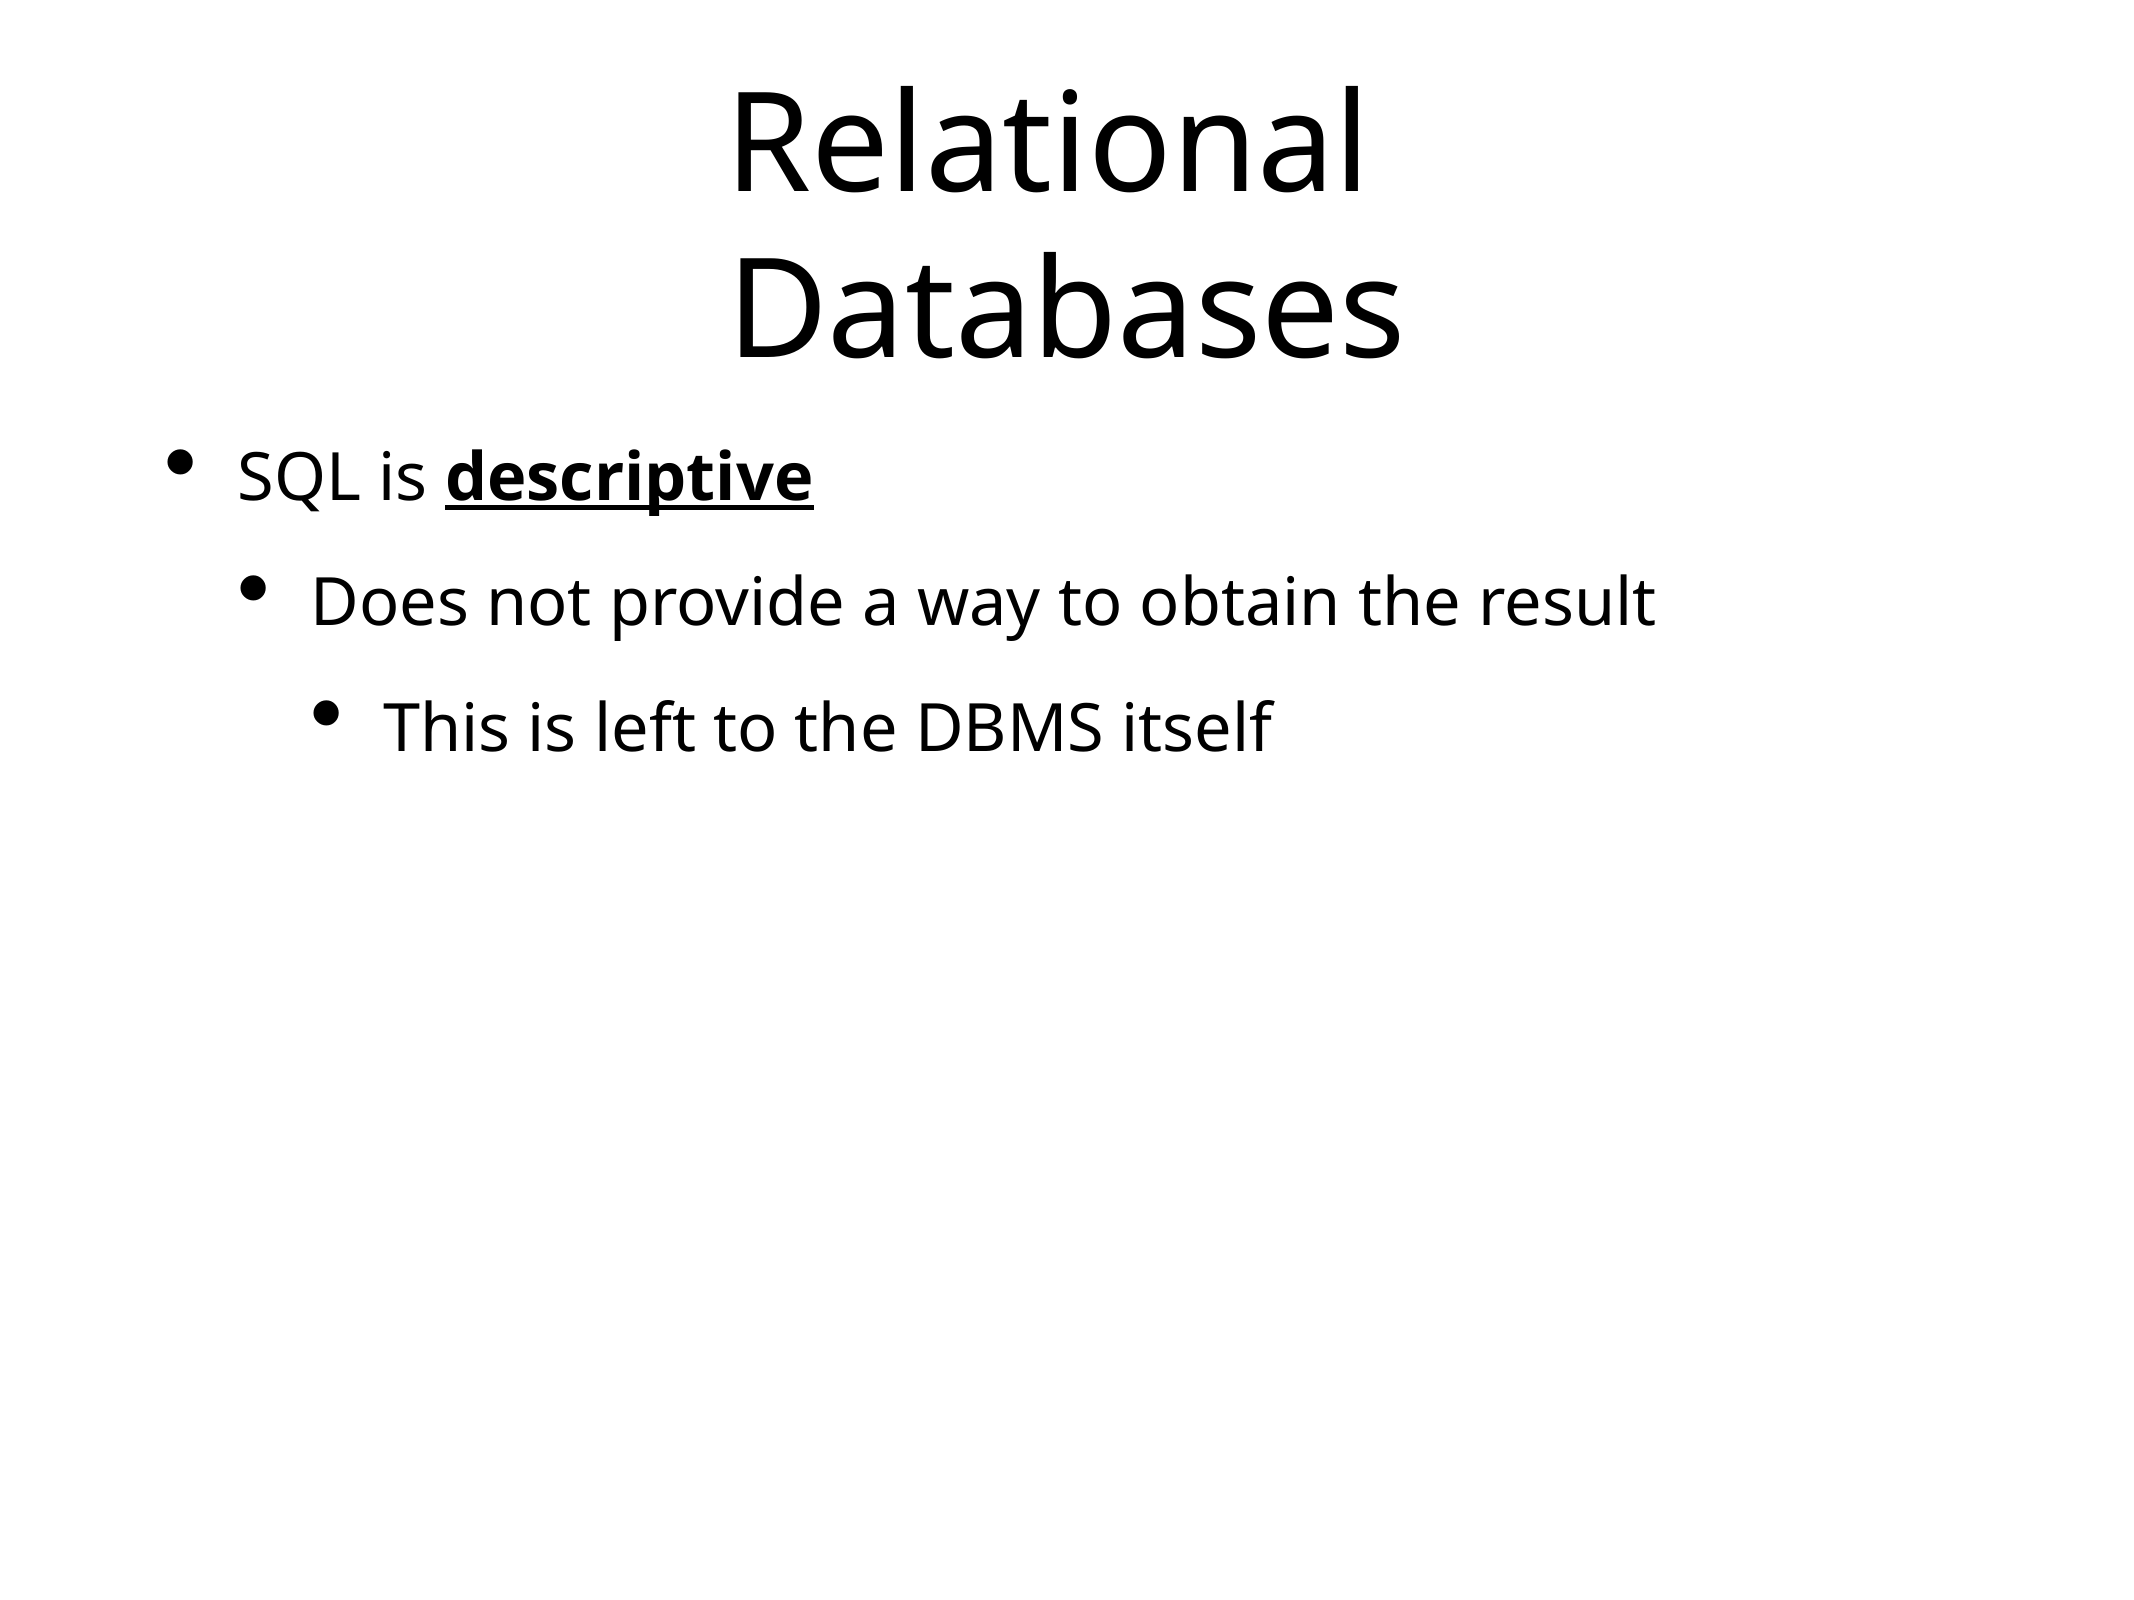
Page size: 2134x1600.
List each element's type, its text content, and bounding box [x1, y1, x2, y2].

title Relational Databases [155, 41, 1978, 397]
list SQL is descriptive Does not provide a way to obtain the result This is left to the DBMS itself [155, 424, 1978, 1457]
